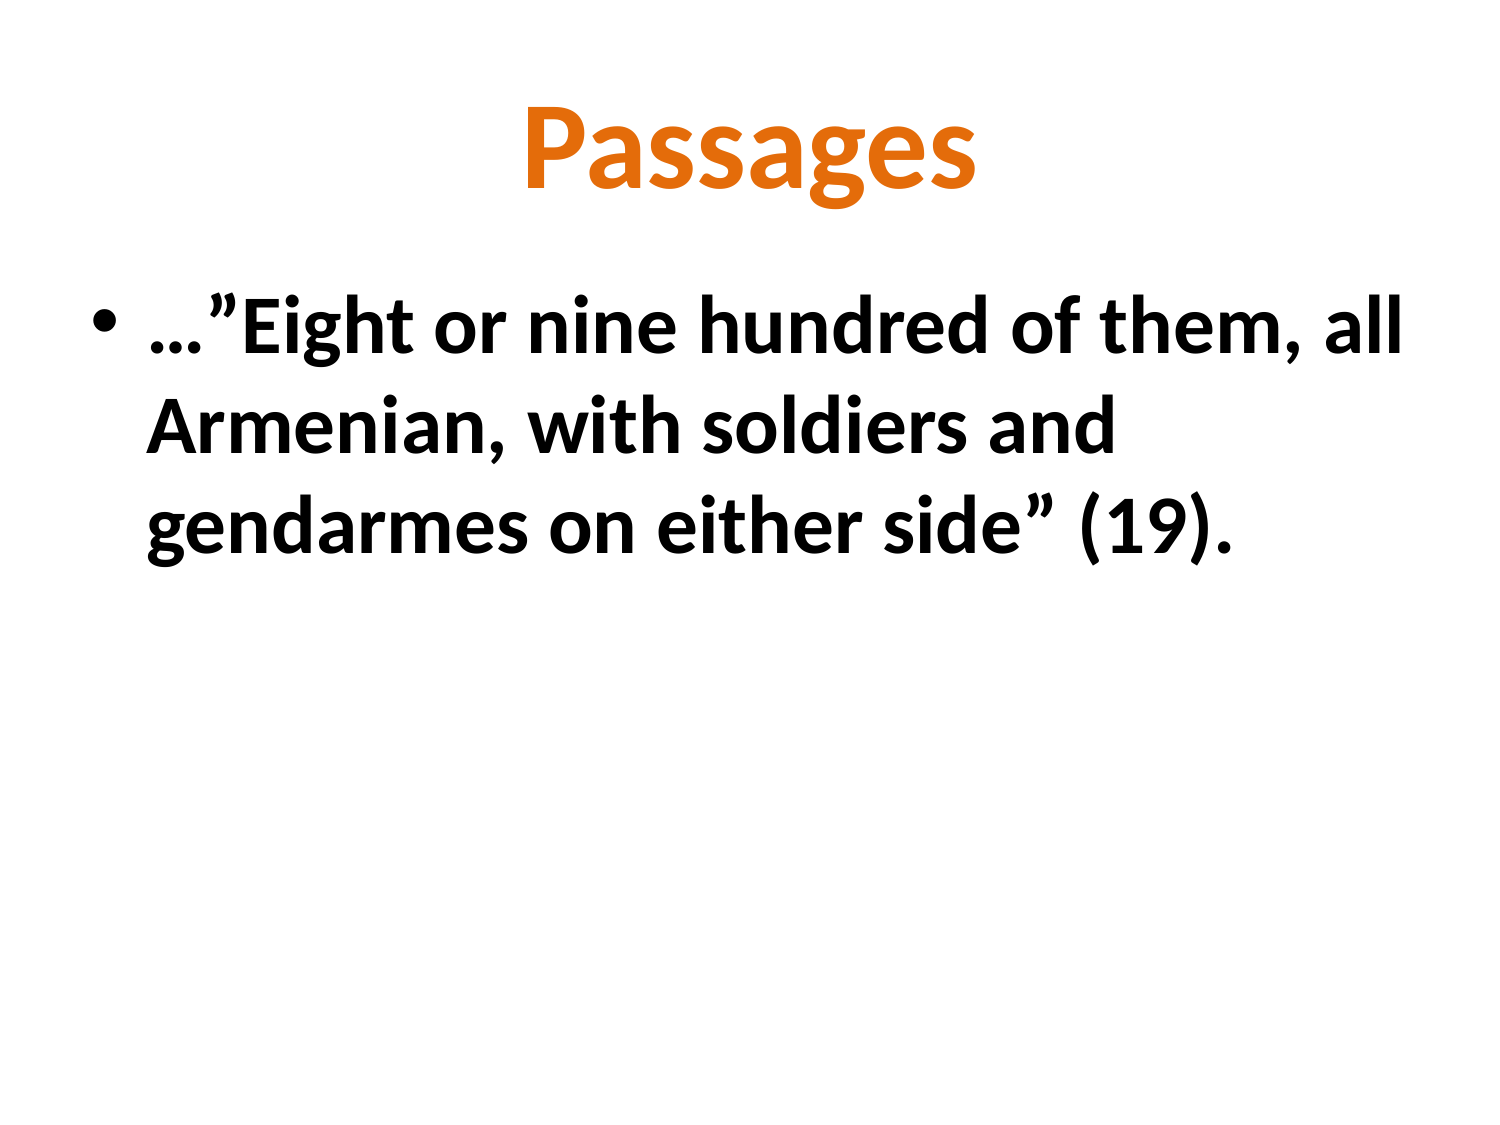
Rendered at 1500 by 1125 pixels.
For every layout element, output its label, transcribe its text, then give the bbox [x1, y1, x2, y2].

list …”Eight or nine hundred of them, all Armenian, with soldiers and gendarmes on either side” (19). [75, 262, 1425, 1005]
title Passages [75, 45, 1425, 233]
